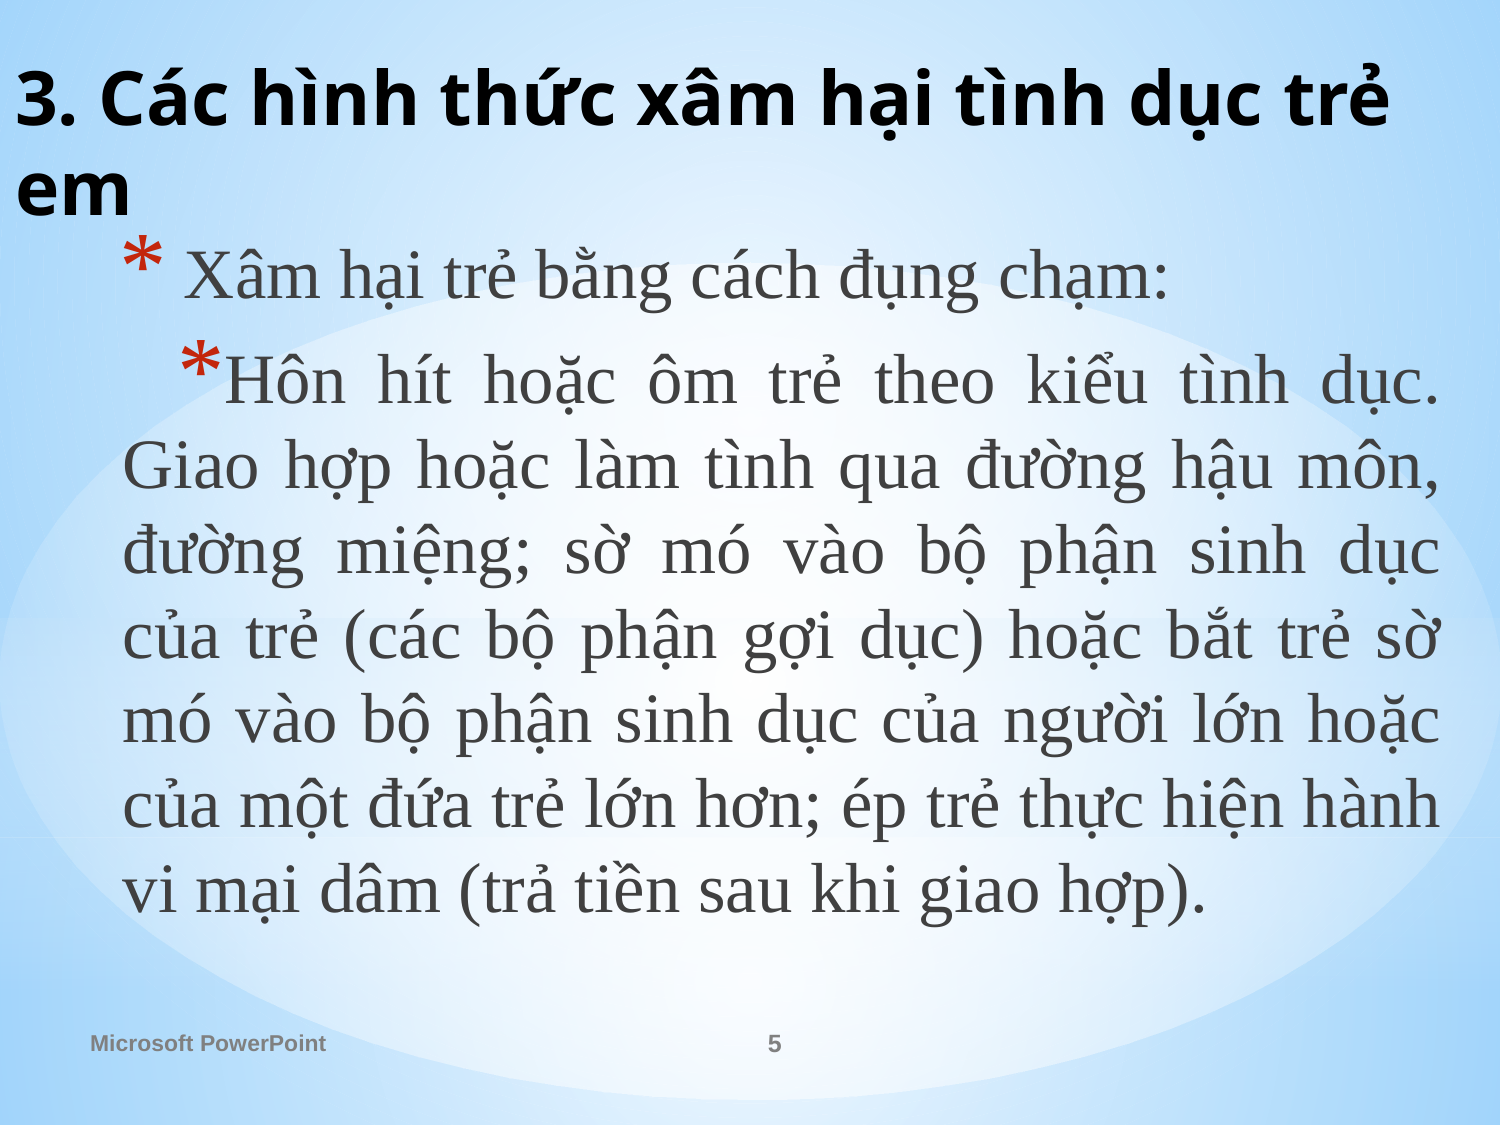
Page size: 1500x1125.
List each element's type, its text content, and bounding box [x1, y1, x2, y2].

slide_number 5 [624, 1024, 925, 1073]
list Xâm hại trẻ bằng cách đụng chạm: Hôn hít hoặc ôm trẻ theo kiểu tình dục. Giao hợp hoặc làm tình qua đường hậu môn, đường miệng; sờ mó vào bộ phận sinh dục của trẻ (các bộ phận gợi dục) hoặc bắt trẻ sờ mó vào bộ phận sinh dục của người lớn hoặc của một đứa trẻ lớn hơn; ép trẻ thực hiện hành vi mại dâm (trả tiền sau khi giao hợp). [17, 219, 1459, 1024]
footer Microsoft PowerPoint [75, 1024, 624, 1073]
title 3. Các hình thức xâm hại tình dục trẻ em [0, 42, 1500, 161]
